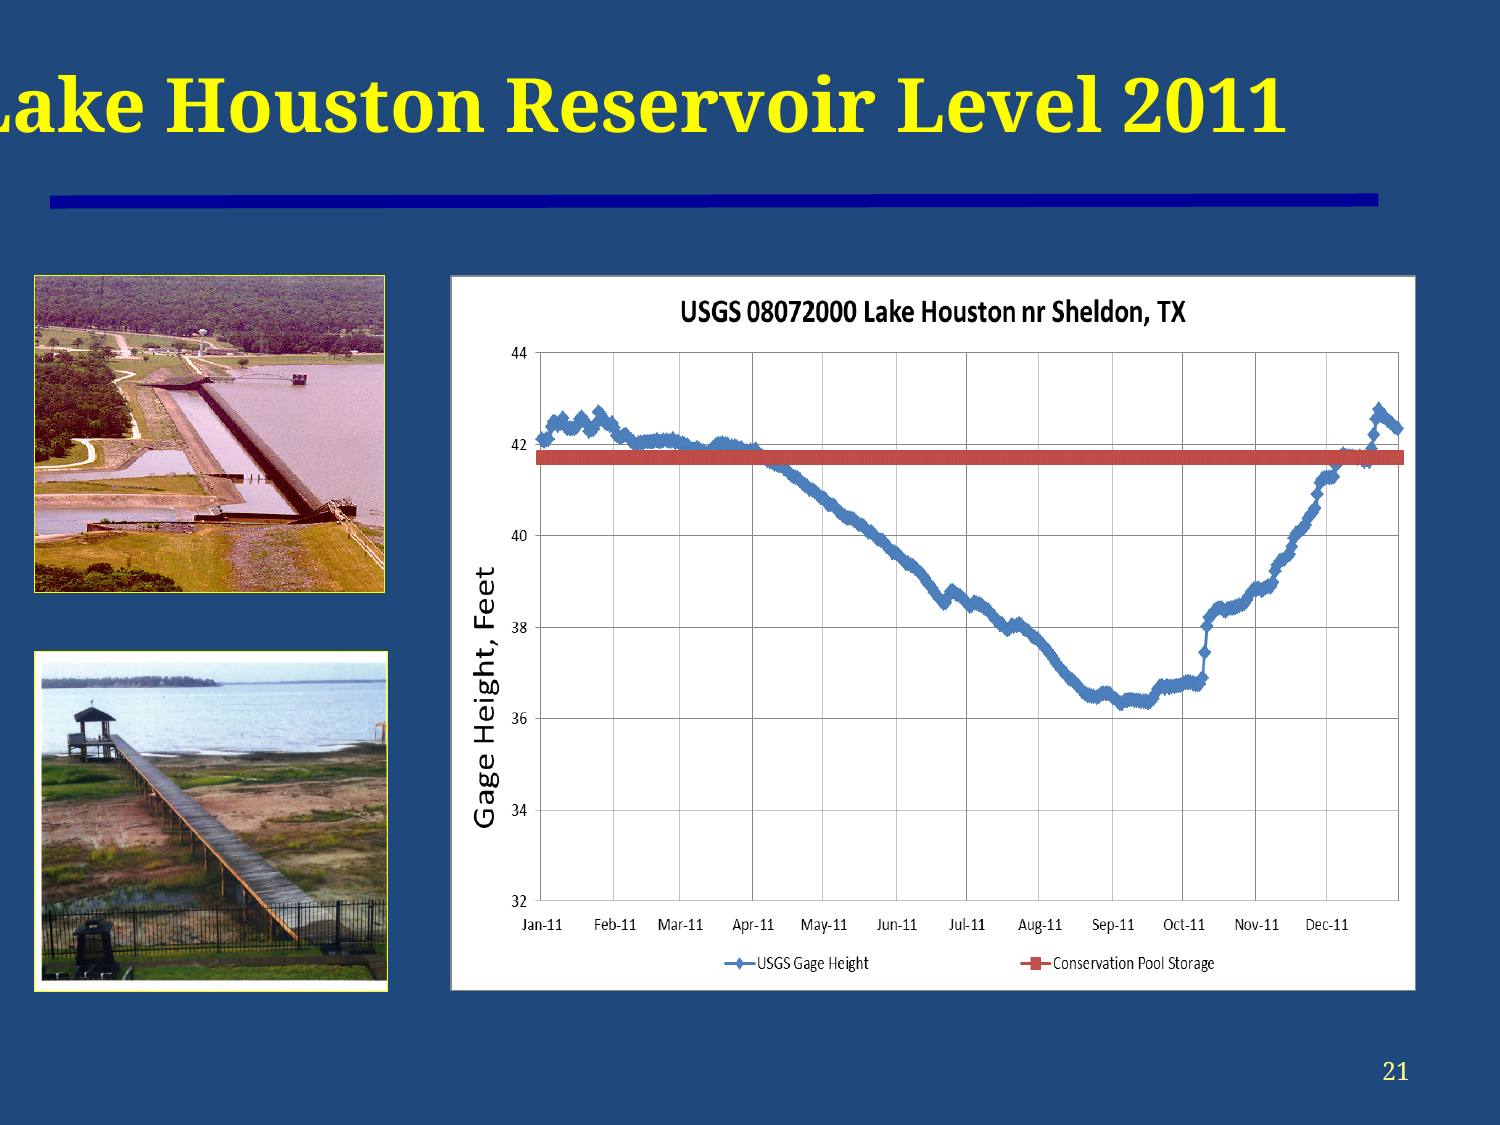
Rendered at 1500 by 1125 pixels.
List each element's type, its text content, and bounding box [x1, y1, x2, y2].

text_box Lake Houston Reservoir Level 2011 [0, 49, 1306, 155]
slide_number 21 [1074, 1042, 1425, 1103]
picture [34, 651, 388, 991]
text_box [49, 199, 1379, 203]
picture [34, 274, 385, 593]
picture [449, 274, 1417, 991]
